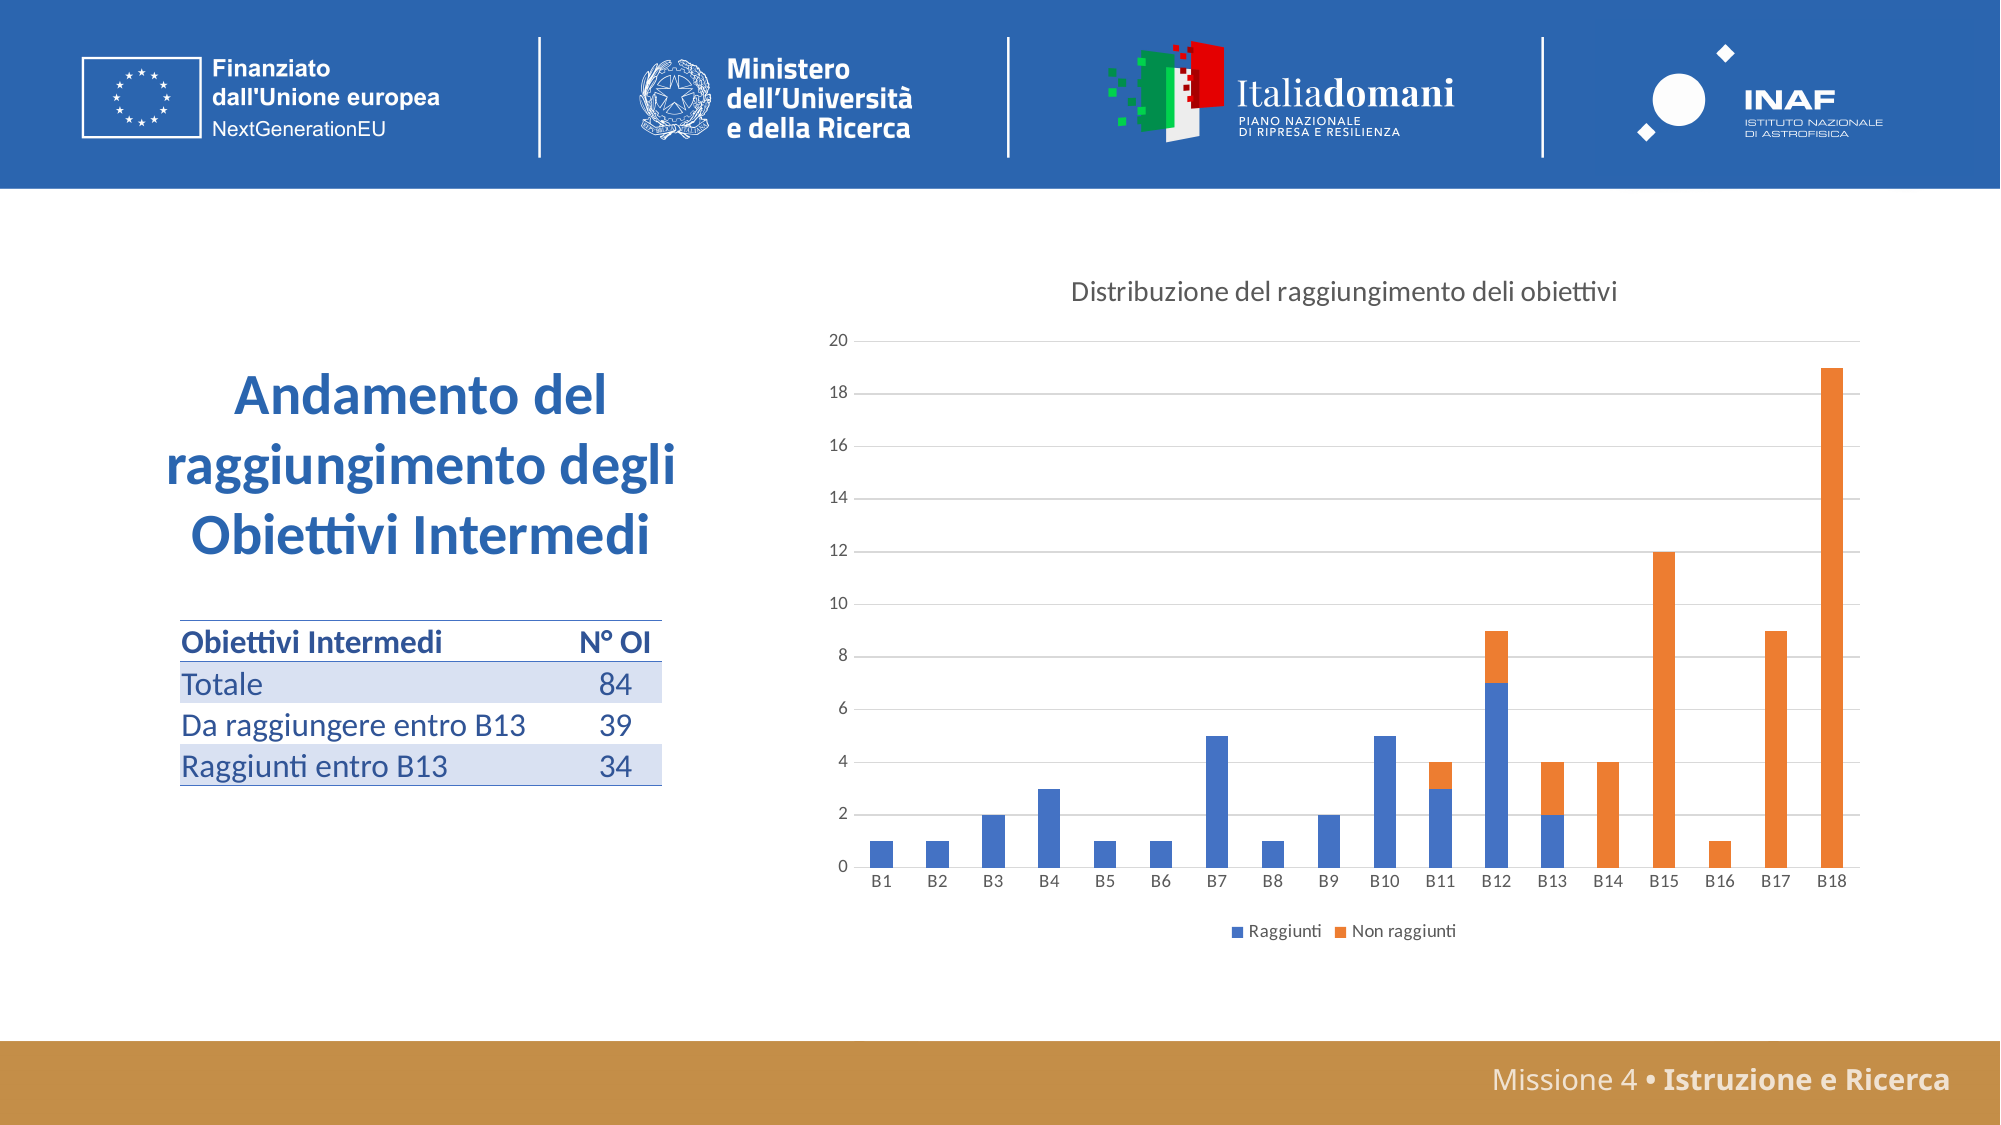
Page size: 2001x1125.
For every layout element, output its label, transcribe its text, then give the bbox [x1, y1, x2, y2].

table_cell Da raggiungere entro B13 [180, 703, 569, 744]
text_box Missione 4 • Istruzione e Ricerca [1101, 1054, 1974, 1104]
picture [0, 1041, 2000, 1125]
table_header N° OI [569, 621, 662, 661]
table_cell 84 [569, 662, 662, 703]
table_header Obiettivi Intermedi [180, 621, 569, 661]
chart [807, 248, 1882, 948]
text_box [1595, 19, 1974, 176]
text_box Andamento del raggiungimento degli Obiettivi Intermedi [91, 348, 752, 574]
table_cell 39 [569, 703, 662, 744]
table_cell Totale [180, 662, 569, 703]
table_cell 34 [569, 744, 662, 785]
table_cell Raggiunti entro B13 [180, 744, 569, 785]
picture [0, 0, 2000, 196]
